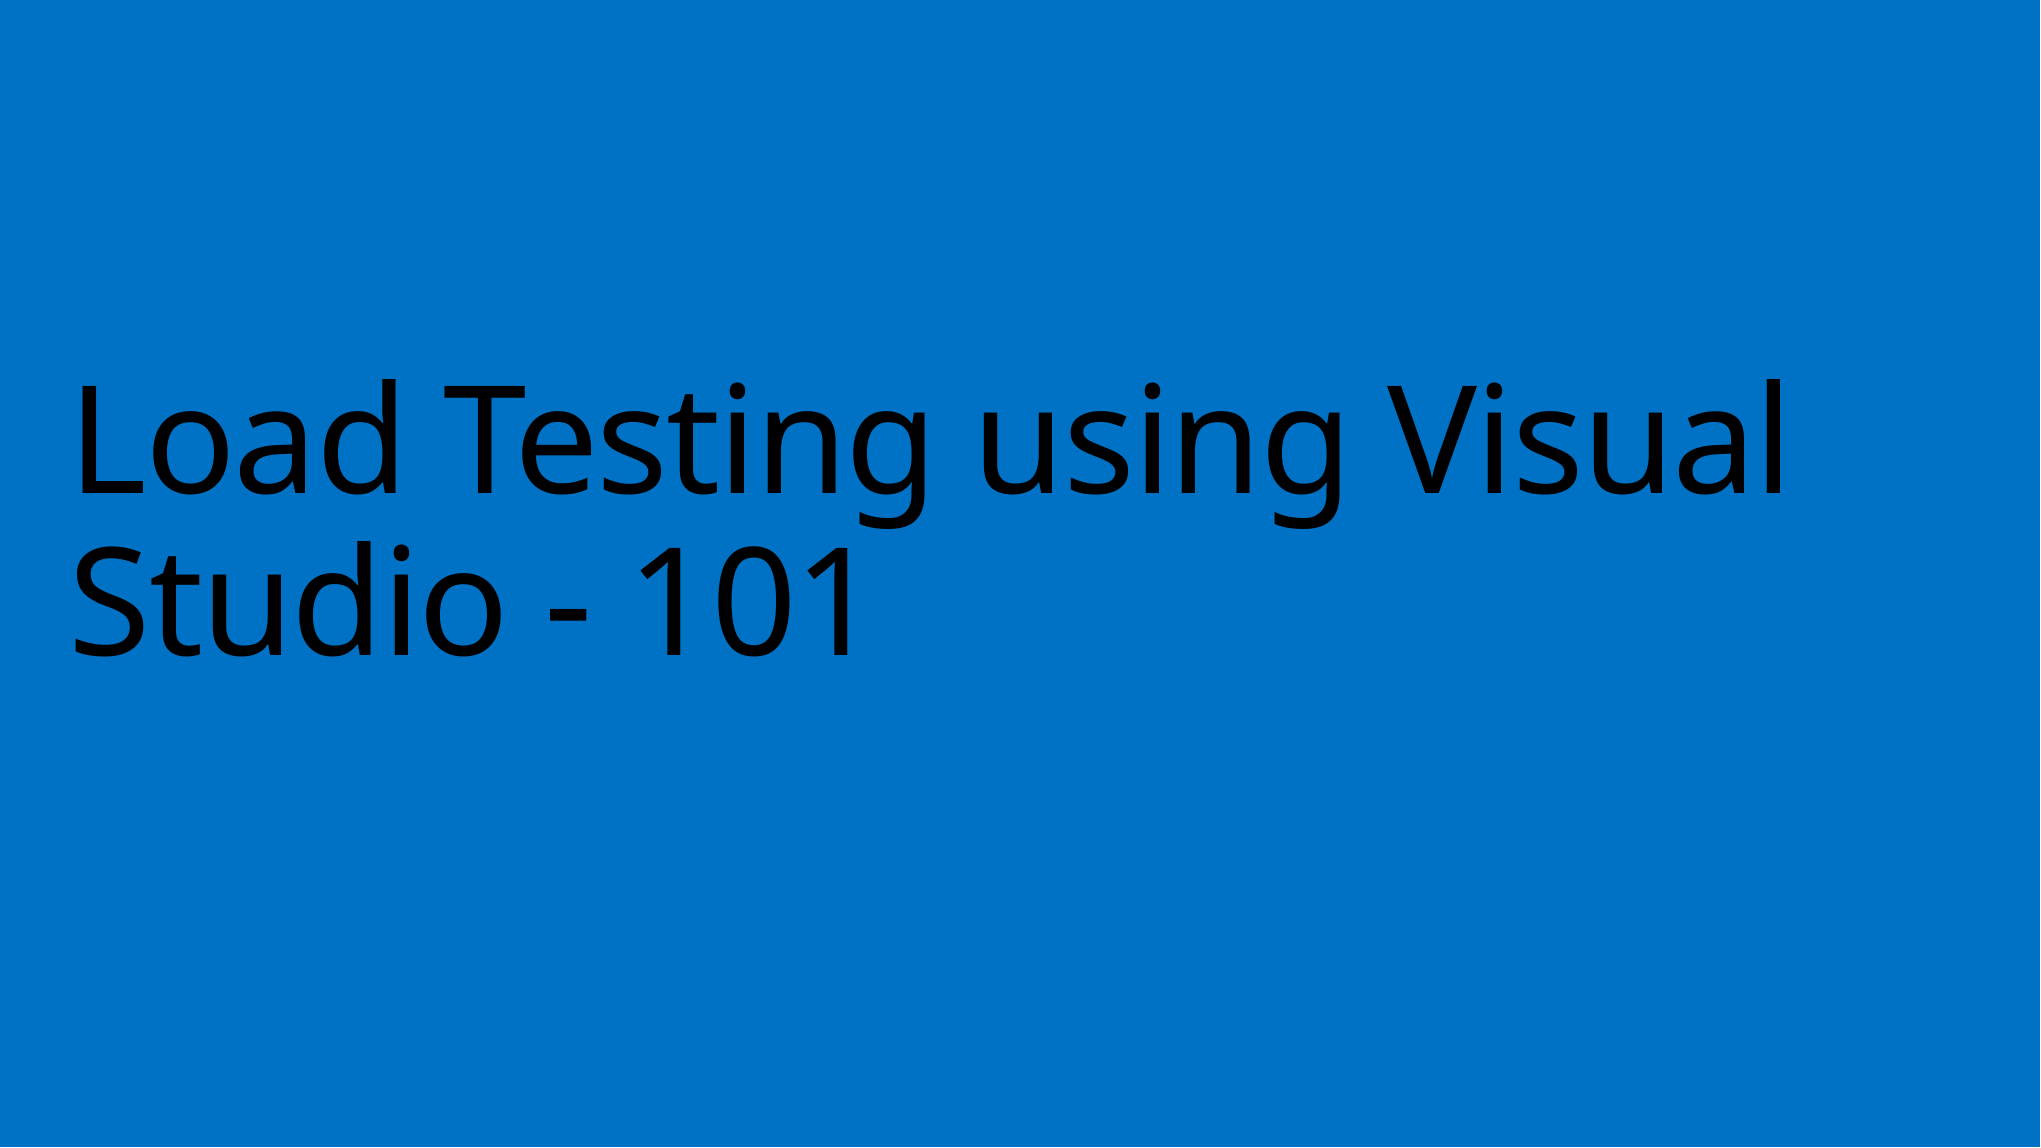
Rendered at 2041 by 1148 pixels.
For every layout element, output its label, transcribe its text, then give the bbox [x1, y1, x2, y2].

title Load Testing using Visual Studio - 101 [45, 348, 1996, 650]
